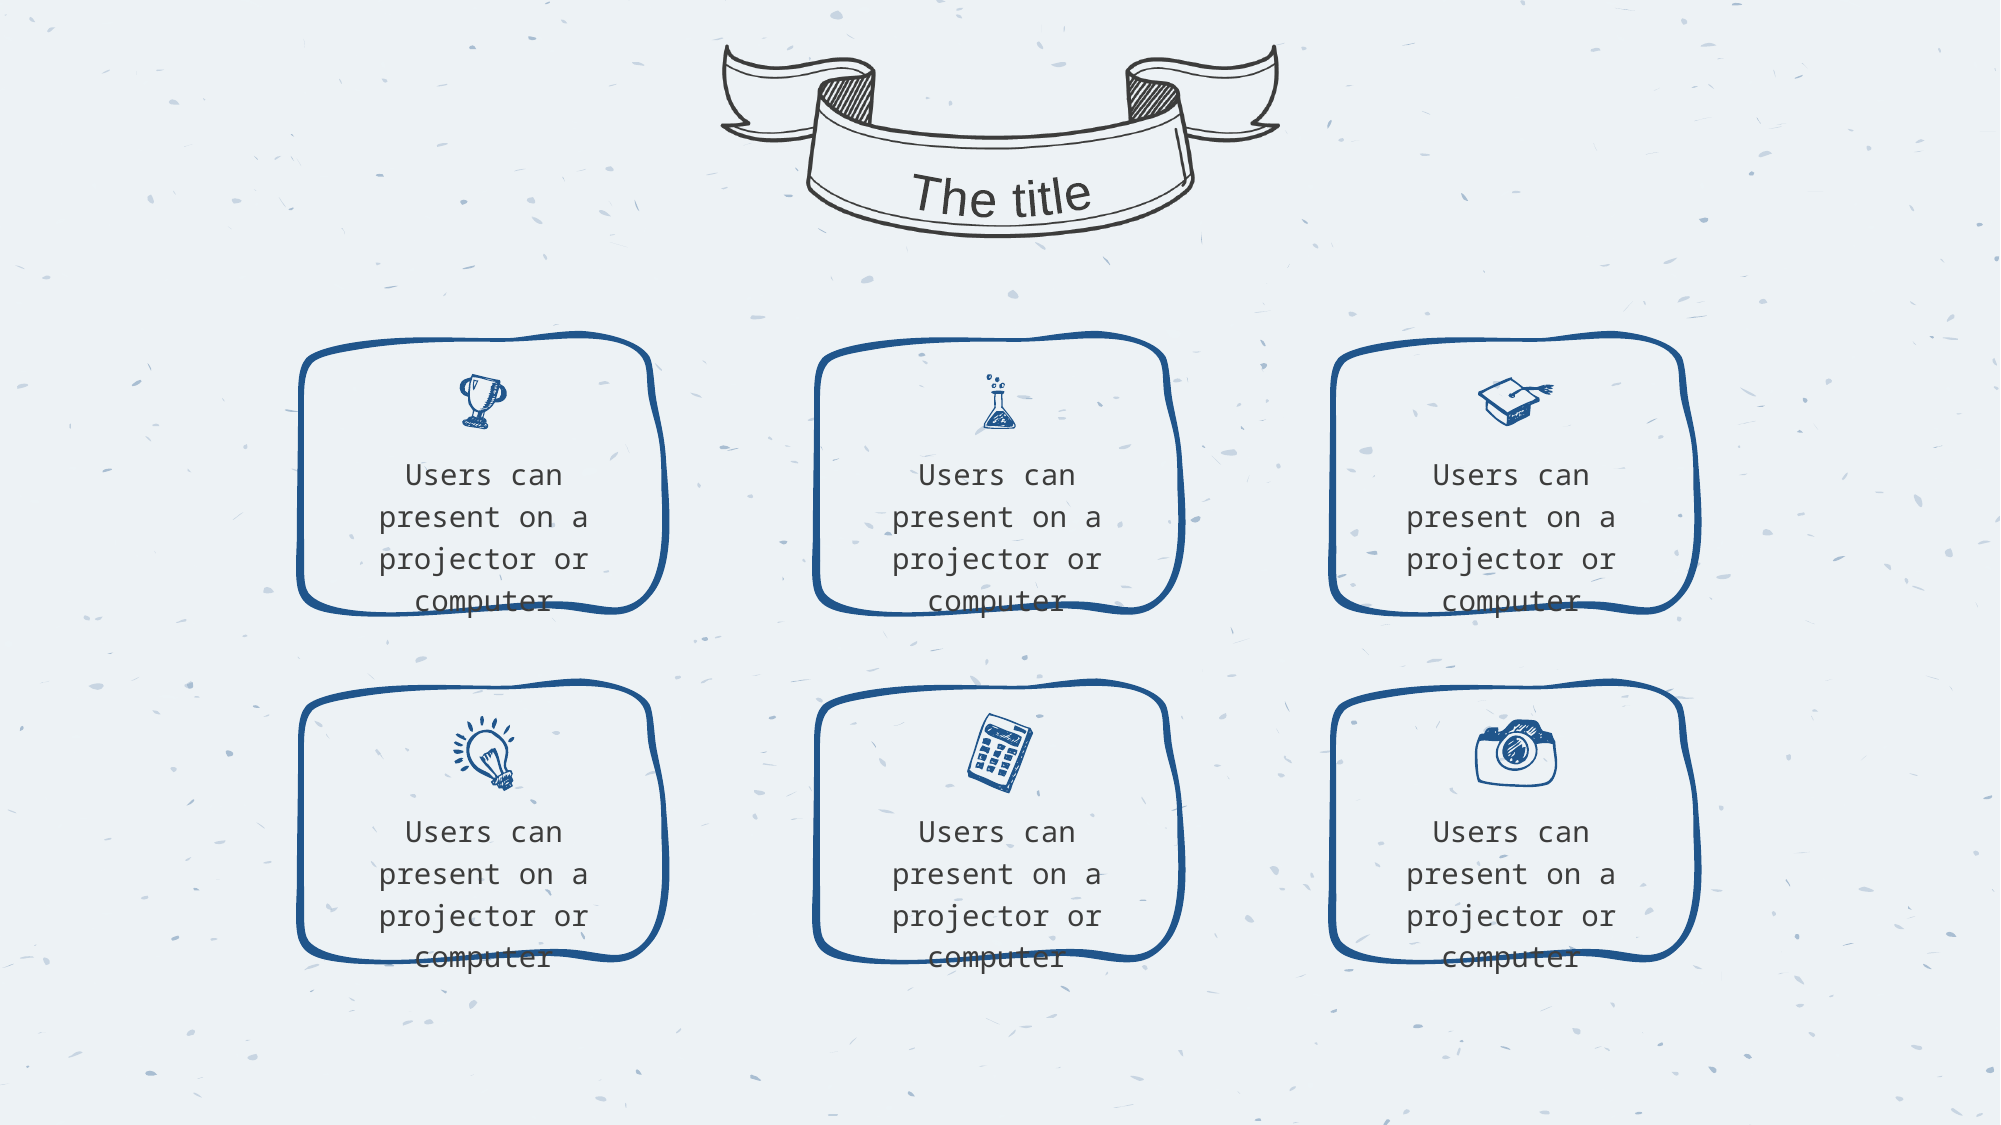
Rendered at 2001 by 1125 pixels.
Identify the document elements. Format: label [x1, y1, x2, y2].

text_box [293, 330, 675, 620]
picture [720, 44, 1280, 239]
text_box [1325, 678, 1707, 968]
text_box [1325, 330, 1707, 620]
text_box [809, 330, 1191, 620]
text_box [293, 678, 675, 968]
text_box [809, 678, 1191, 968]
